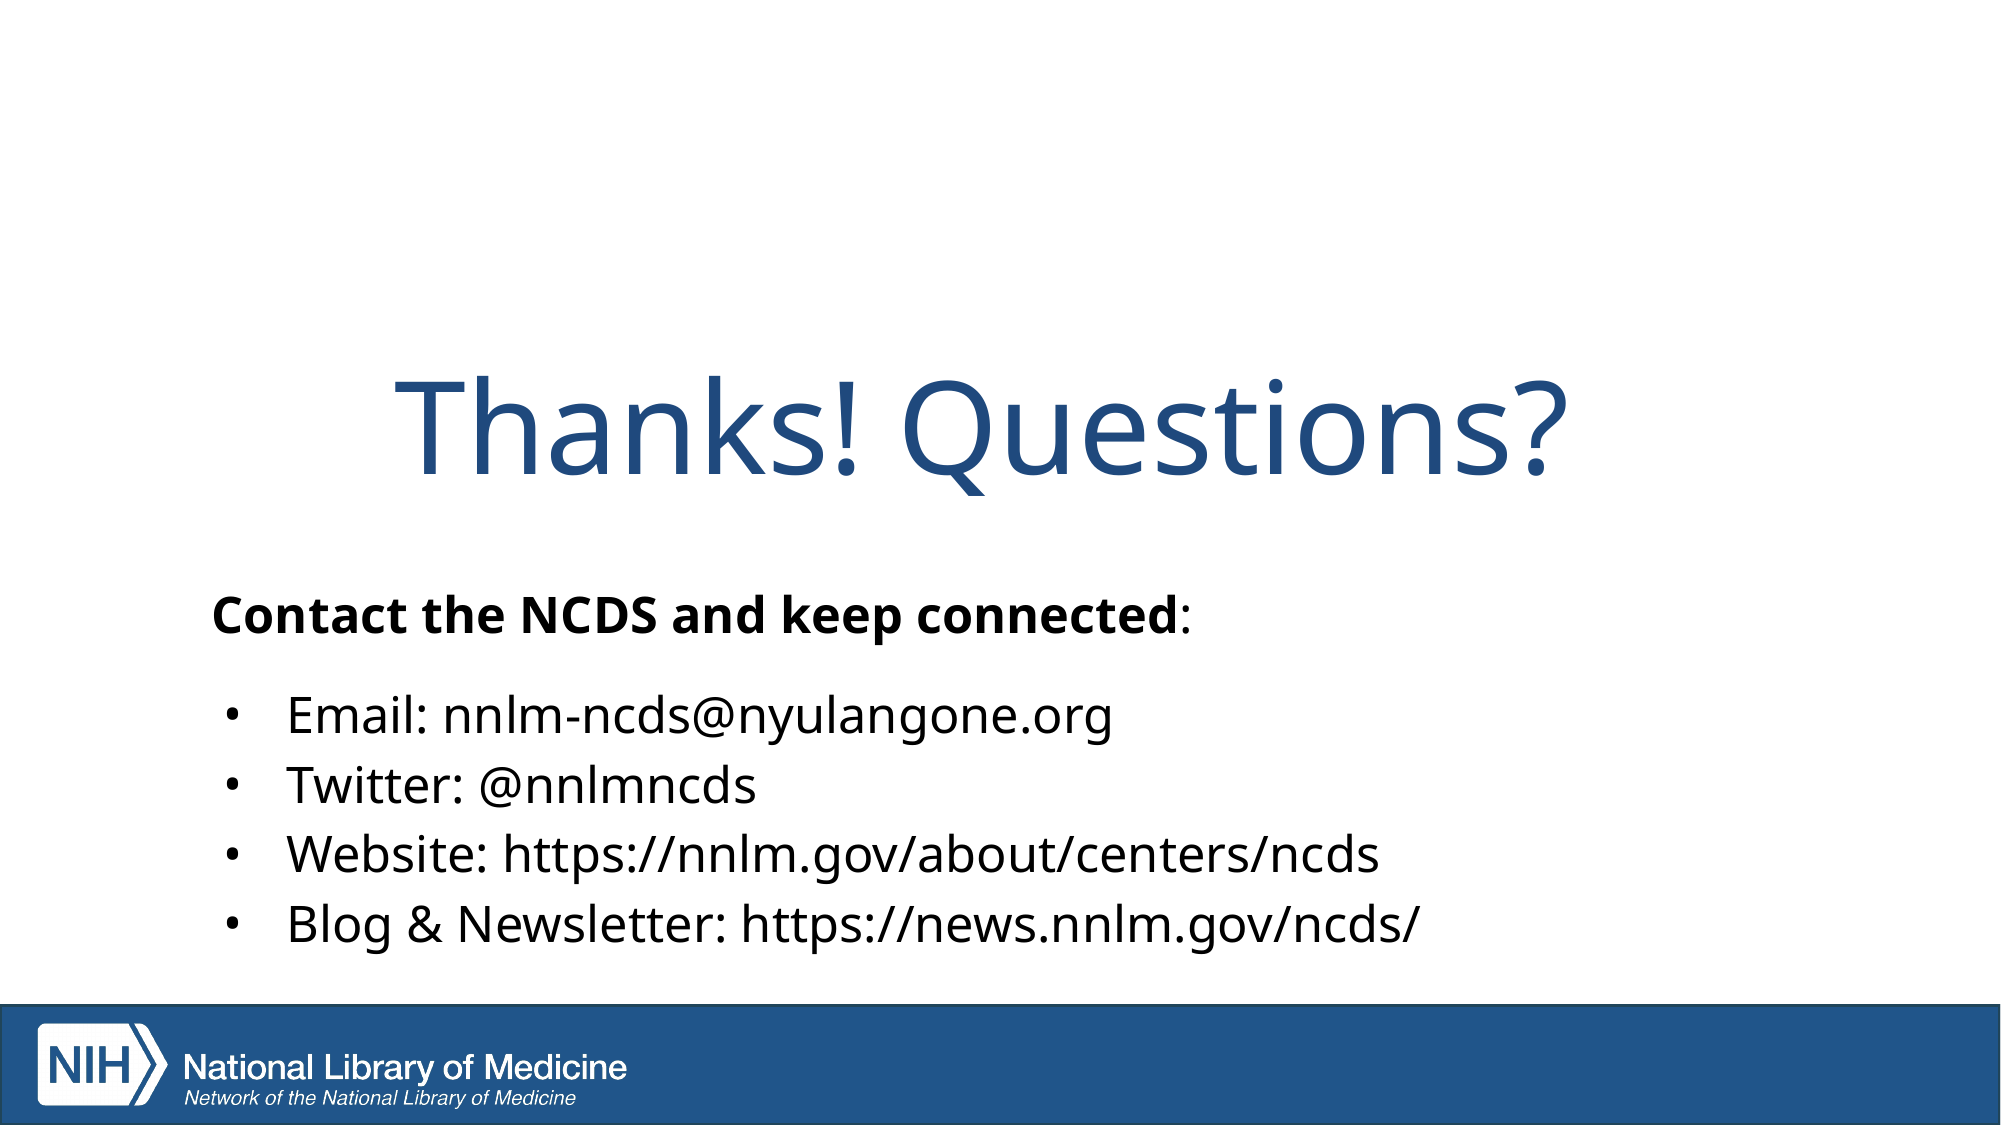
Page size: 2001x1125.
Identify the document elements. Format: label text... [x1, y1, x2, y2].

picture [37, 1023, 627, 1118]
list Contact the NCDS and keep connected: Email: nnlm-ncds@nyulangone.org Twitter: @nnlmncds Website: https://nnlm.gov/about/centers/ncds Blog & Newsletter: https://news.nnlm.gov/ncds/ [196, 582, 1635, 807]
title Thanks! Questions? [181, 192, 1817, 673]
